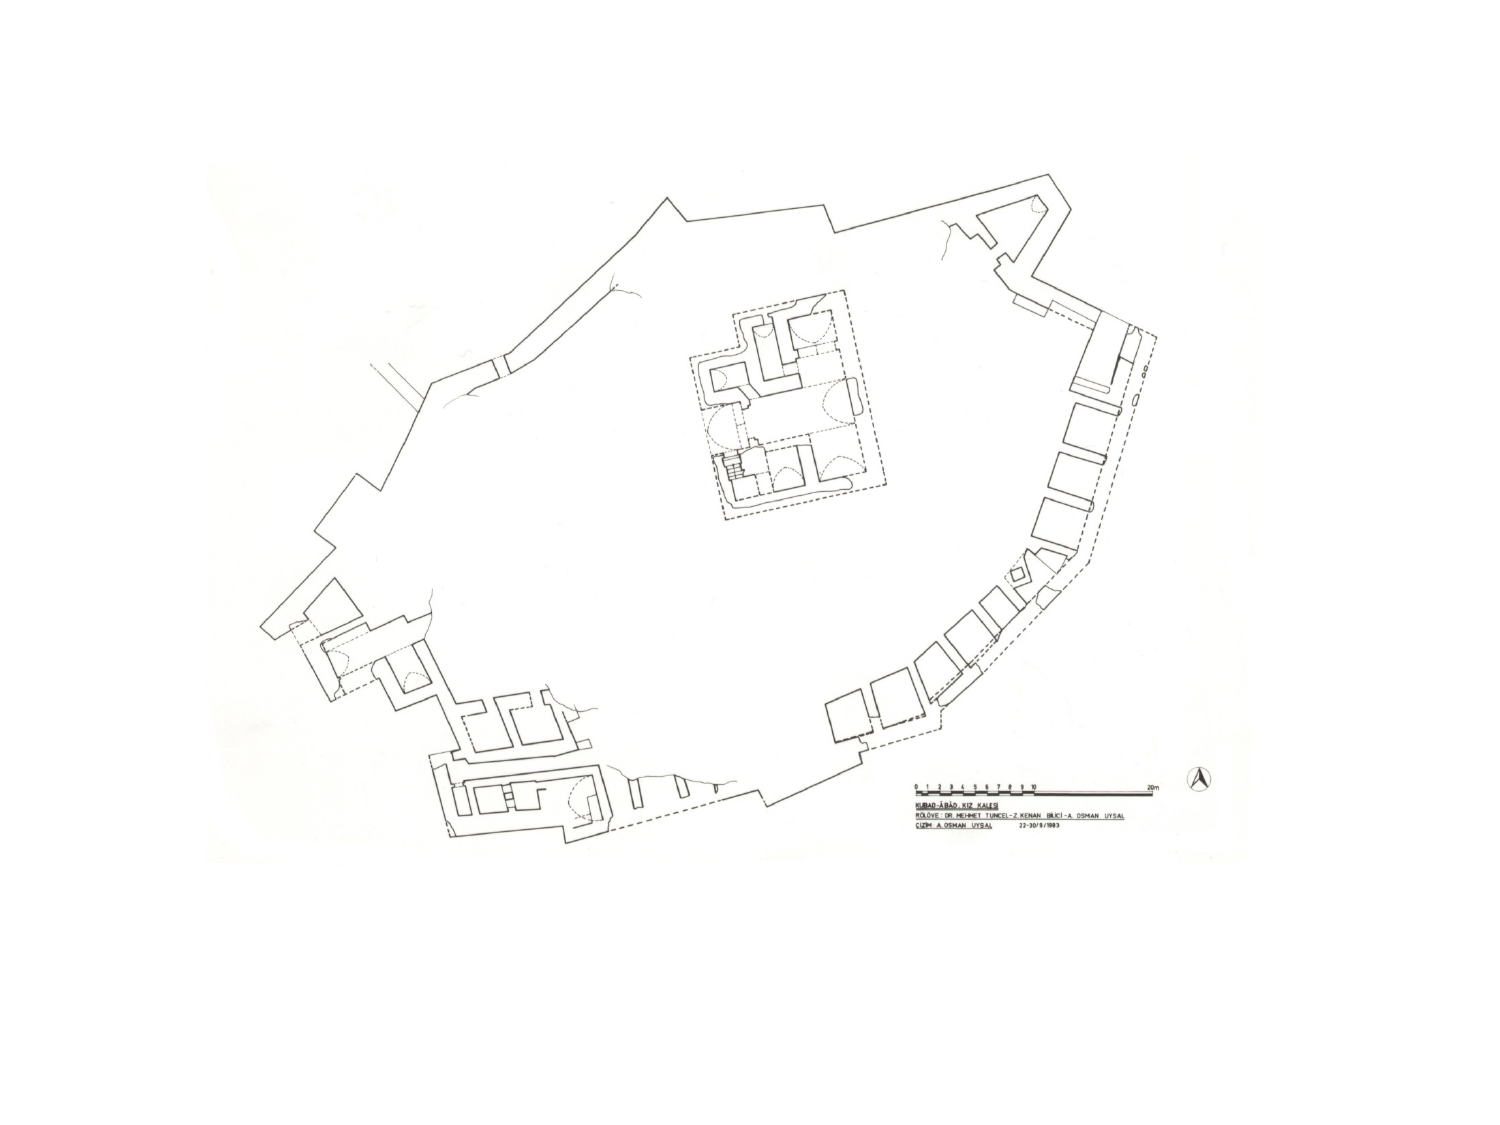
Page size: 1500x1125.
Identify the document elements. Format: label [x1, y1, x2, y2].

list [206, 136, 1258, 880]
